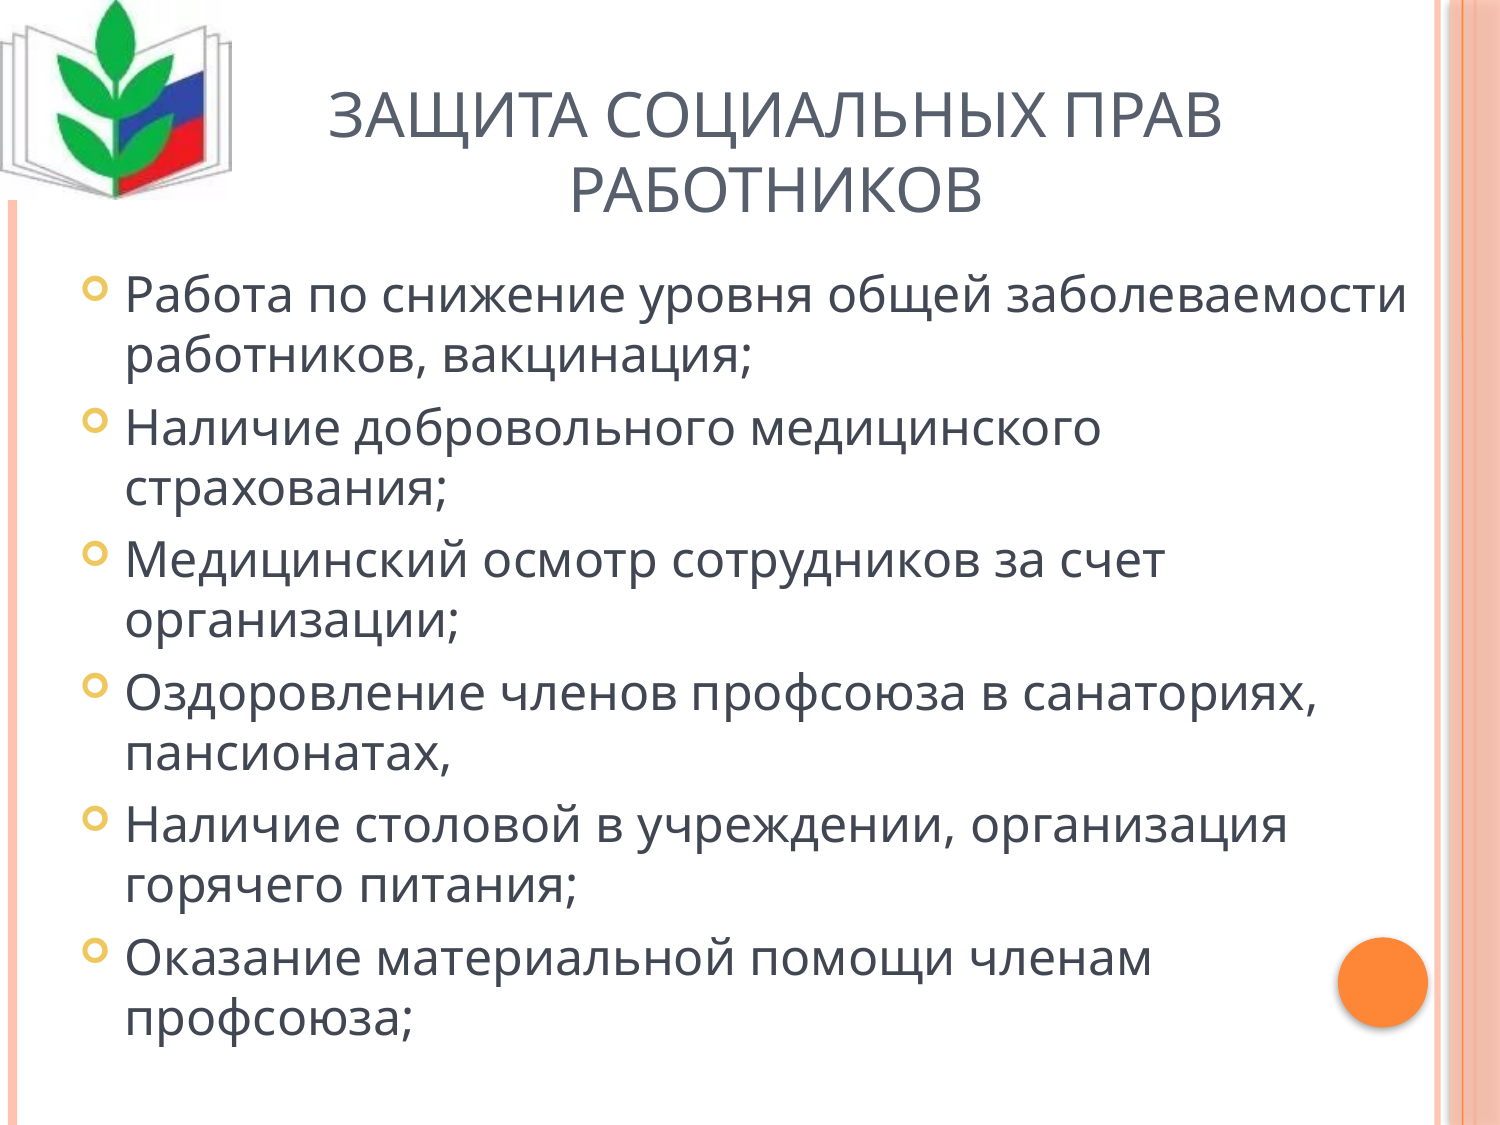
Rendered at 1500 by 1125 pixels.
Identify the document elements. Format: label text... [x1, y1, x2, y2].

title ЗАЩИТА СОЦИАЛЬНЫХ ПРАВ РАБОТНИКОВ [253, 45, 1300, 233]
picture [0, 0, 232, 201]
list Работа по снижение уровня общей заболеваемости работников, вакцинация; Наличие добровольного медицинского страхования; Медицинский осмотр сотрудников за счет организации; Оздоровление членов профсоюза в санаториях, пансионатах, Наличие столовой в учреждении, организация горячего питания; Оказание материальной помощи членам профсоюза; [64, 255, 1436, 1083]
